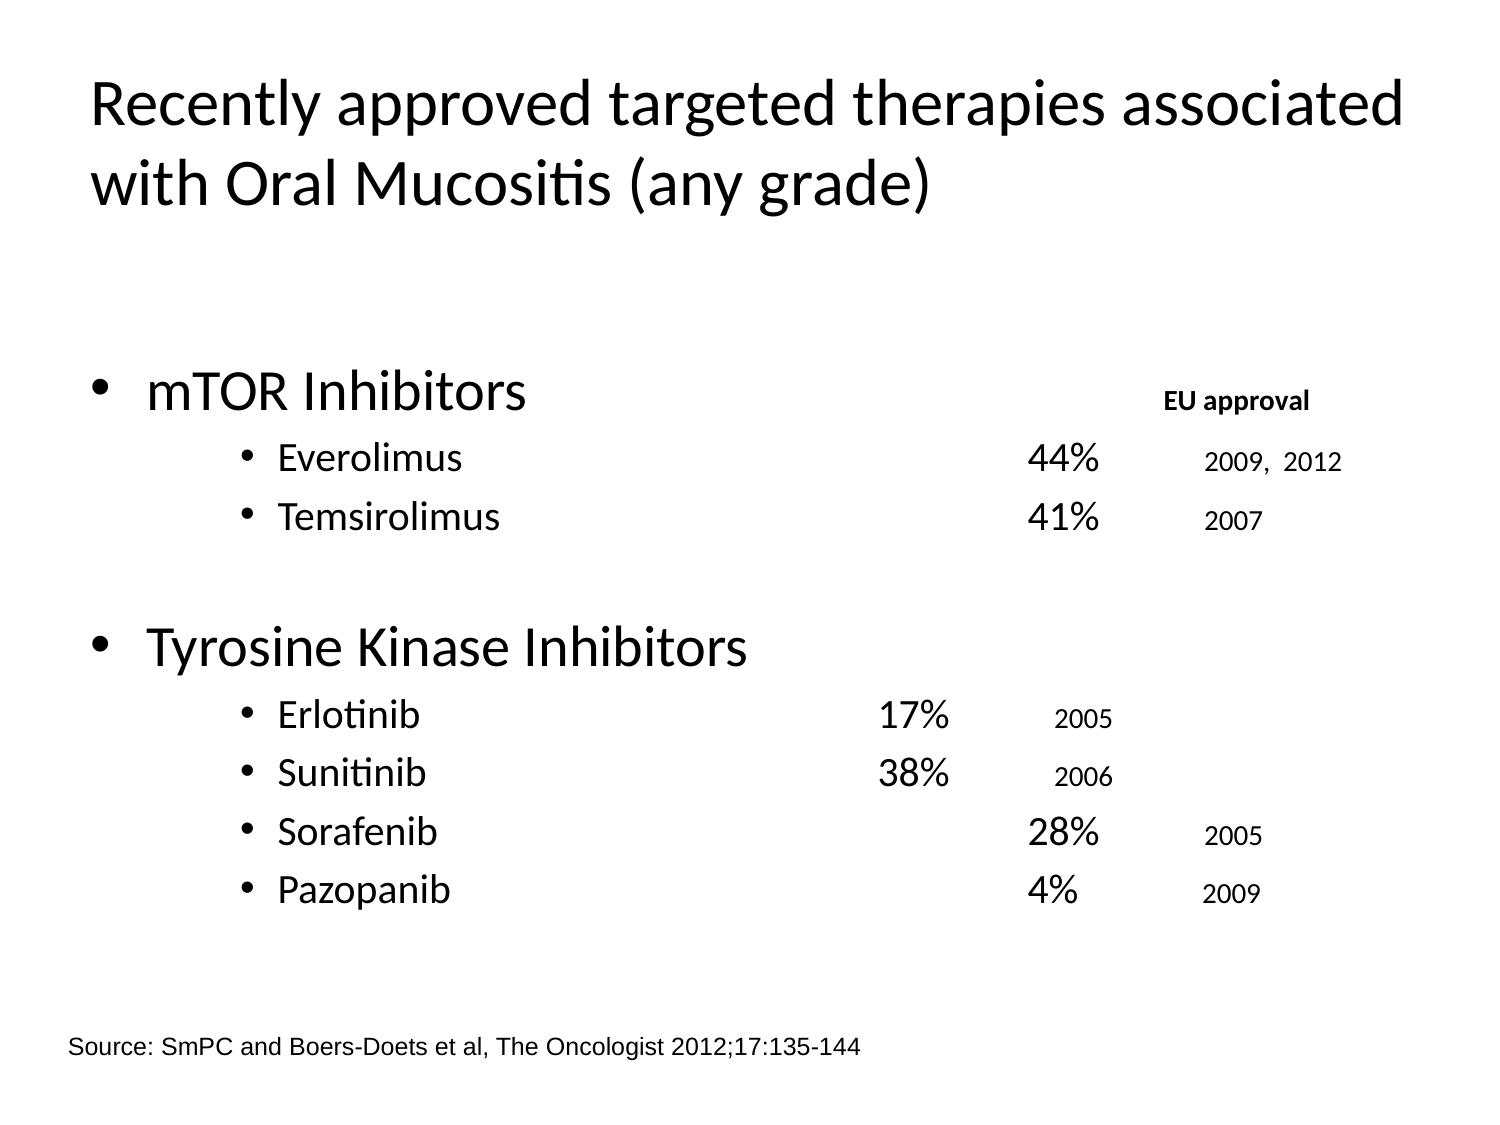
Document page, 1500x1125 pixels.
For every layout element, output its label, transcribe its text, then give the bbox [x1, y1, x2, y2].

list mTOR Inhibitors EU approval Everolimus 44% 2009, 2012 Temsirolimus 41% 2007 Tyrosine Kinase Inhibitors Erlotinib 17% 2005 Sunitinib 38% 2006 Sorafenib 28% 2005 Pazopanib 4% 2009 [74, 262, 1426, 1071]
text_box Source: SmPC and Boers-Doets et al, The Oncologist 2012;17:135-144 [53, 1023, 1400, 1068]
title Recently approved targeted therapies associated with Oral Mucositis (any grade) [74, 44, 1426, 233]
